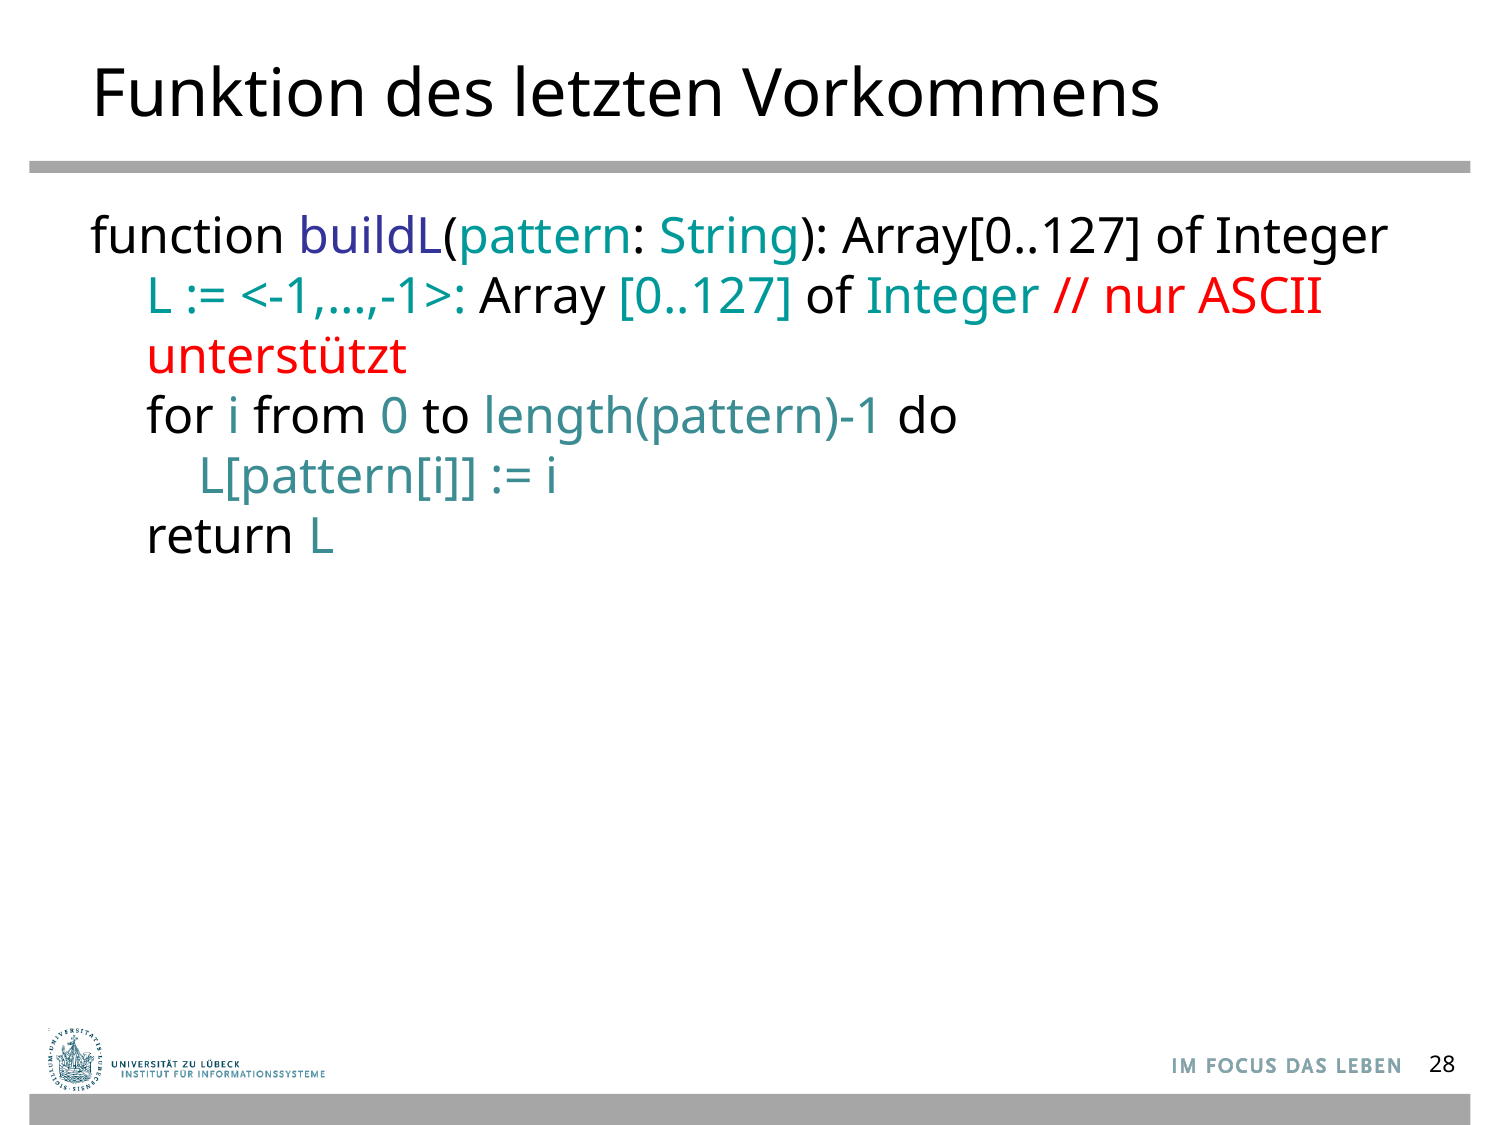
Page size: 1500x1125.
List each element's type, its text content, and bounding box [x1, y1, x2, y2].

title Funktion des letzten Vorkommens [76, 42, 1427, 126]
list function buildL(pattern: String): Array[0..127] of Integer L := <-1,…,-1>: Array [0..127] of Integer // nur ASCII unterstützt for i from 0 to length(pattern)-1 do L[pattern[i]] := i return L [75, 196, 1471, 1012]
picture [1173, 1058, 1305, 1073]
slide_number 28 [1305, 1050, 1471, 1083]
